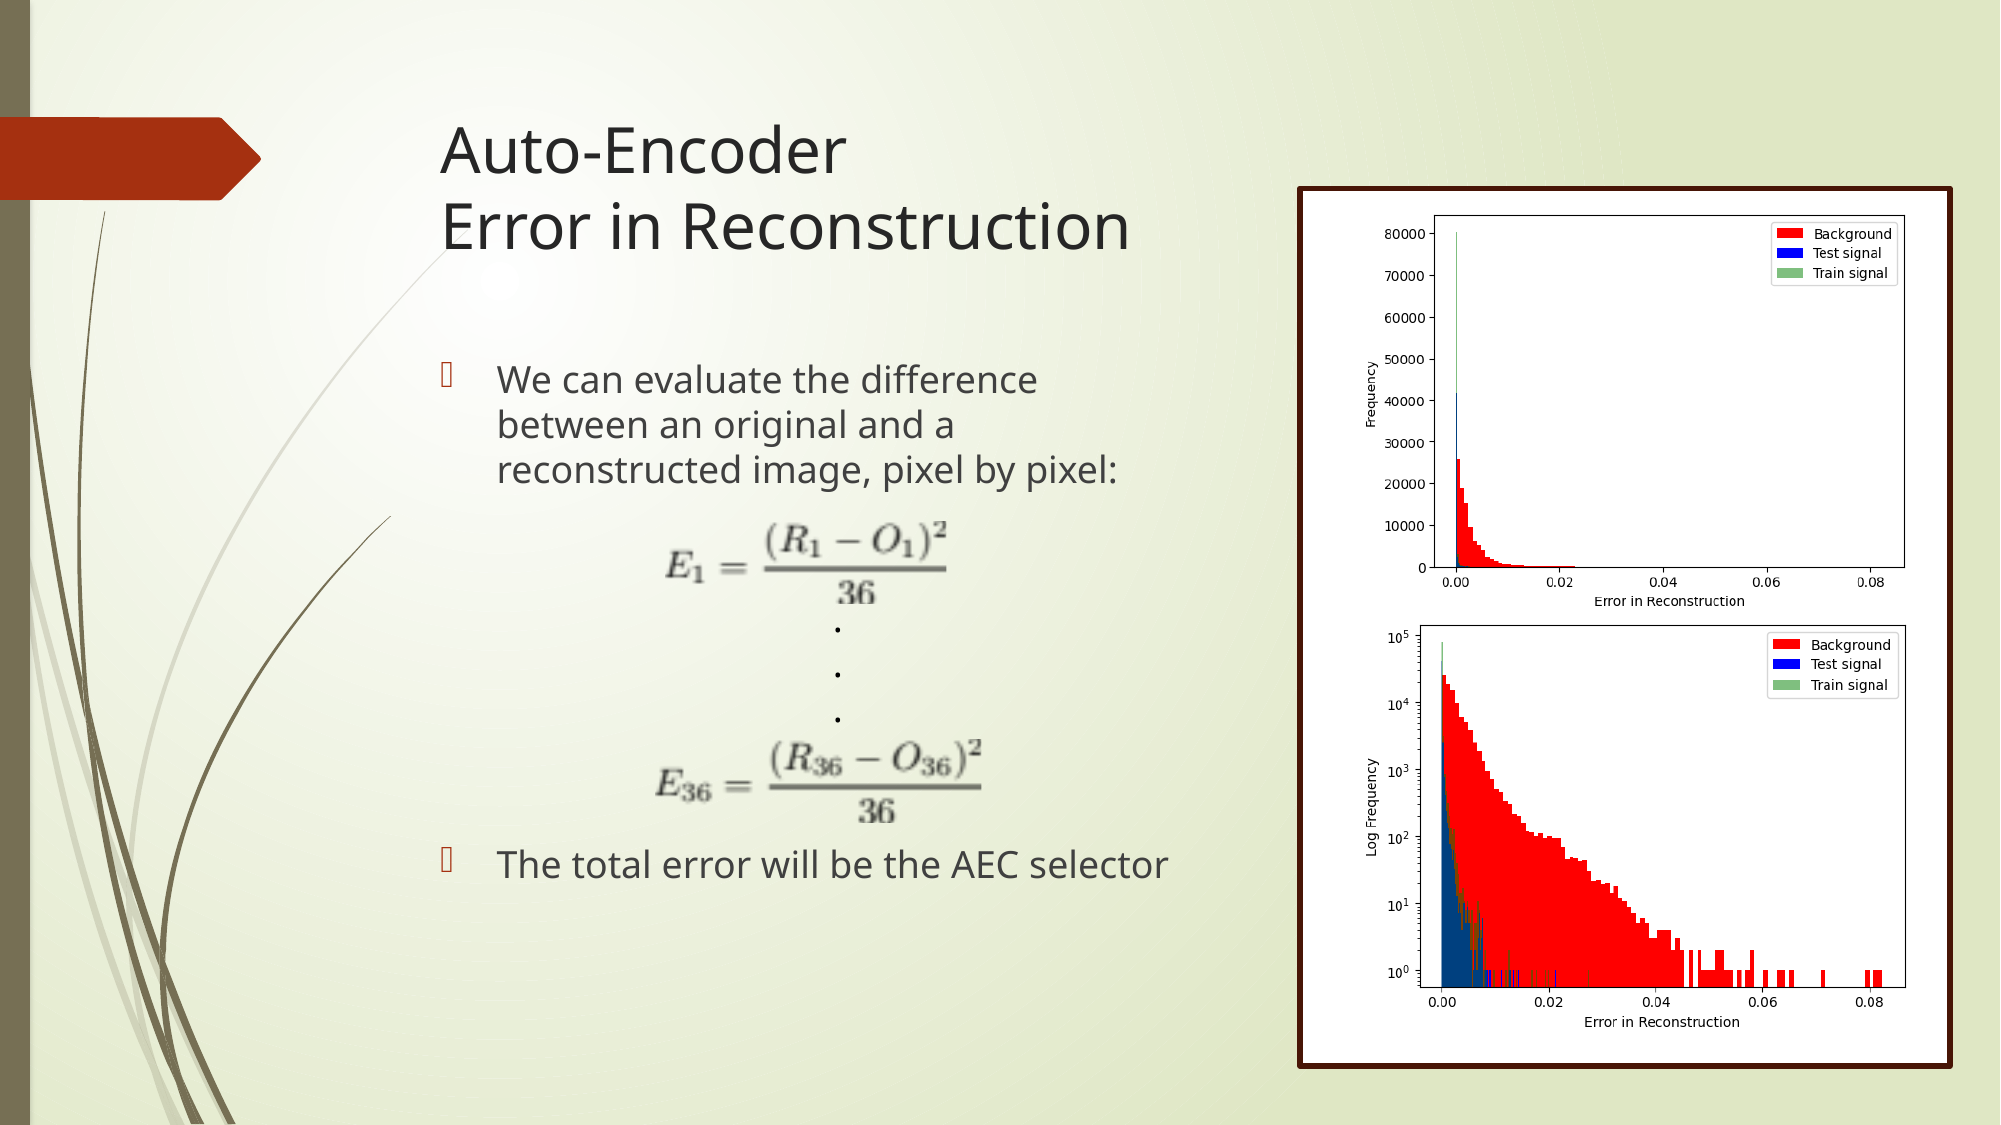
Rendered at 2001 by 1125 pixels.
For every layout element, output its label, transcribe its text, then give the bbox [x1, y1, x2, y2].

text_box [1299, 187, 1951, 1067]
picture [664, 520, 947, 604]
title Auto-Encoder Error in Reconstruction [425, 102, 1212, 313]
list We can evaluate the difference between an original and a reconstructed image, pixel by pixel: The total error will be the AEC selector [425, 348, 1214, 989]
picture [654, 739, 982, 823]
text_box . . . [818, 612, 873, 738]
picture [1355, 206, 1913, 1038]
